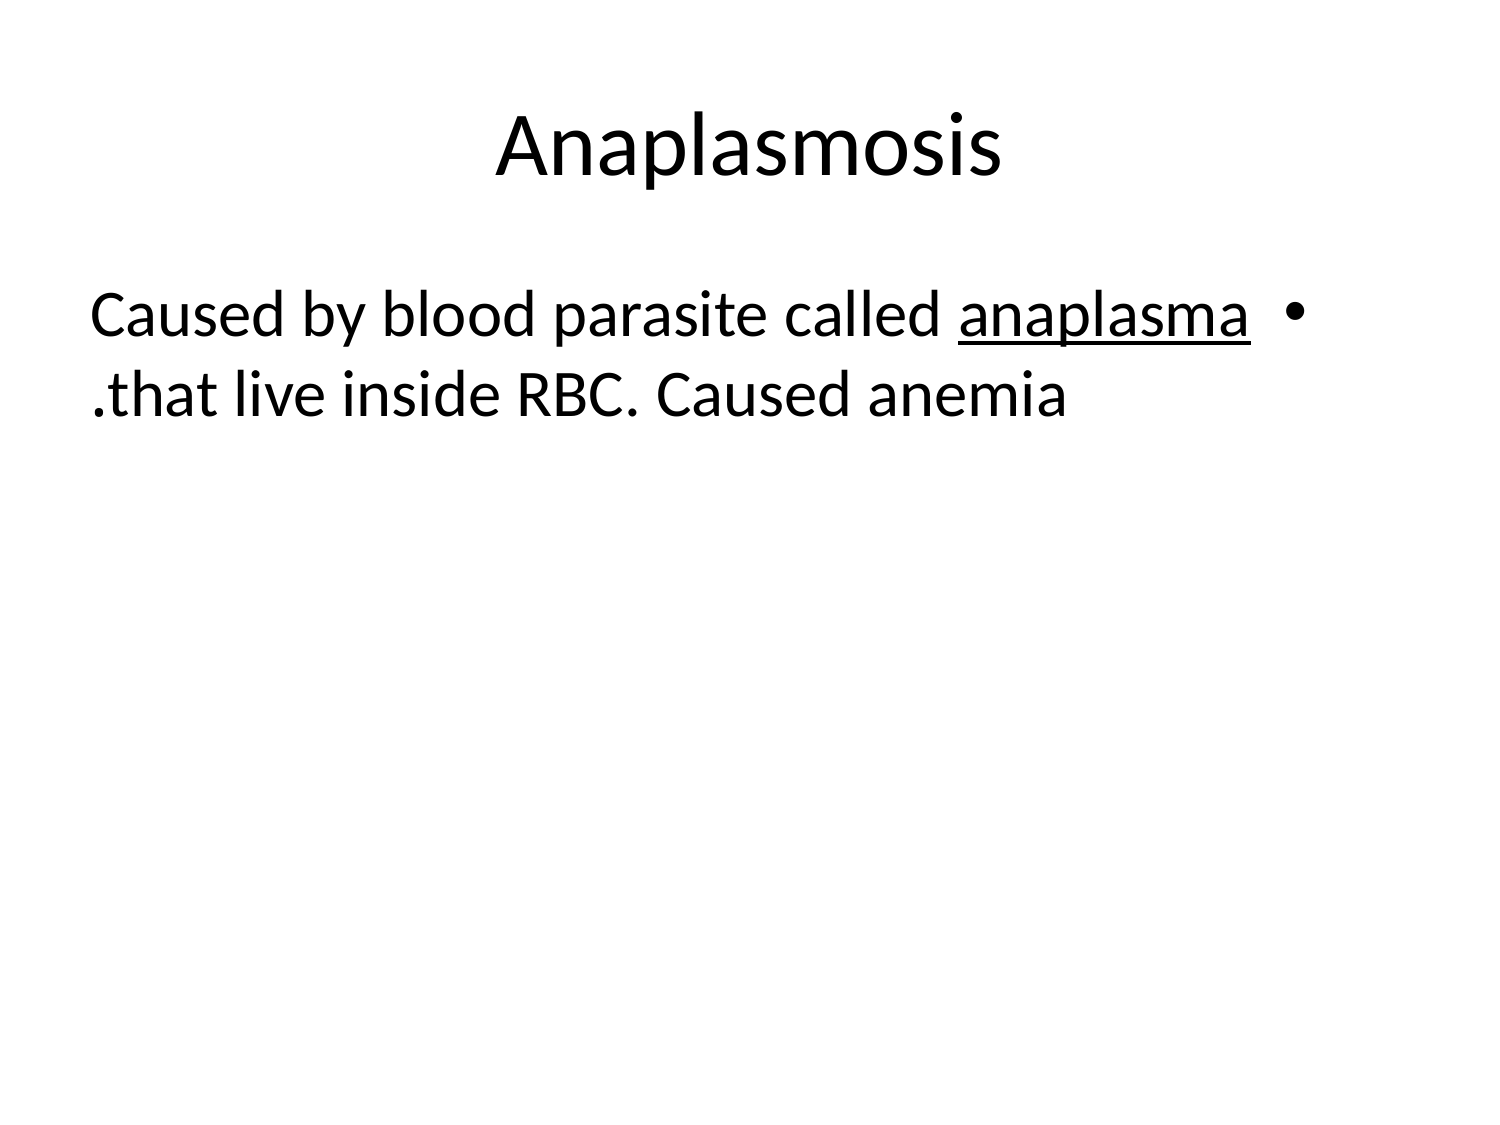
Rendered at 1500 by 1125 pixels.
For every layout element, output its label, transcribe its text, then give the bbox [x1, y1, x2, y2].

list Caused by blood parasite called anaplasma that live inside RBC. Caused anemia. [75, 262, 1425, 1005]
title Anaplasmosis [75, 45, 1425, 233]
